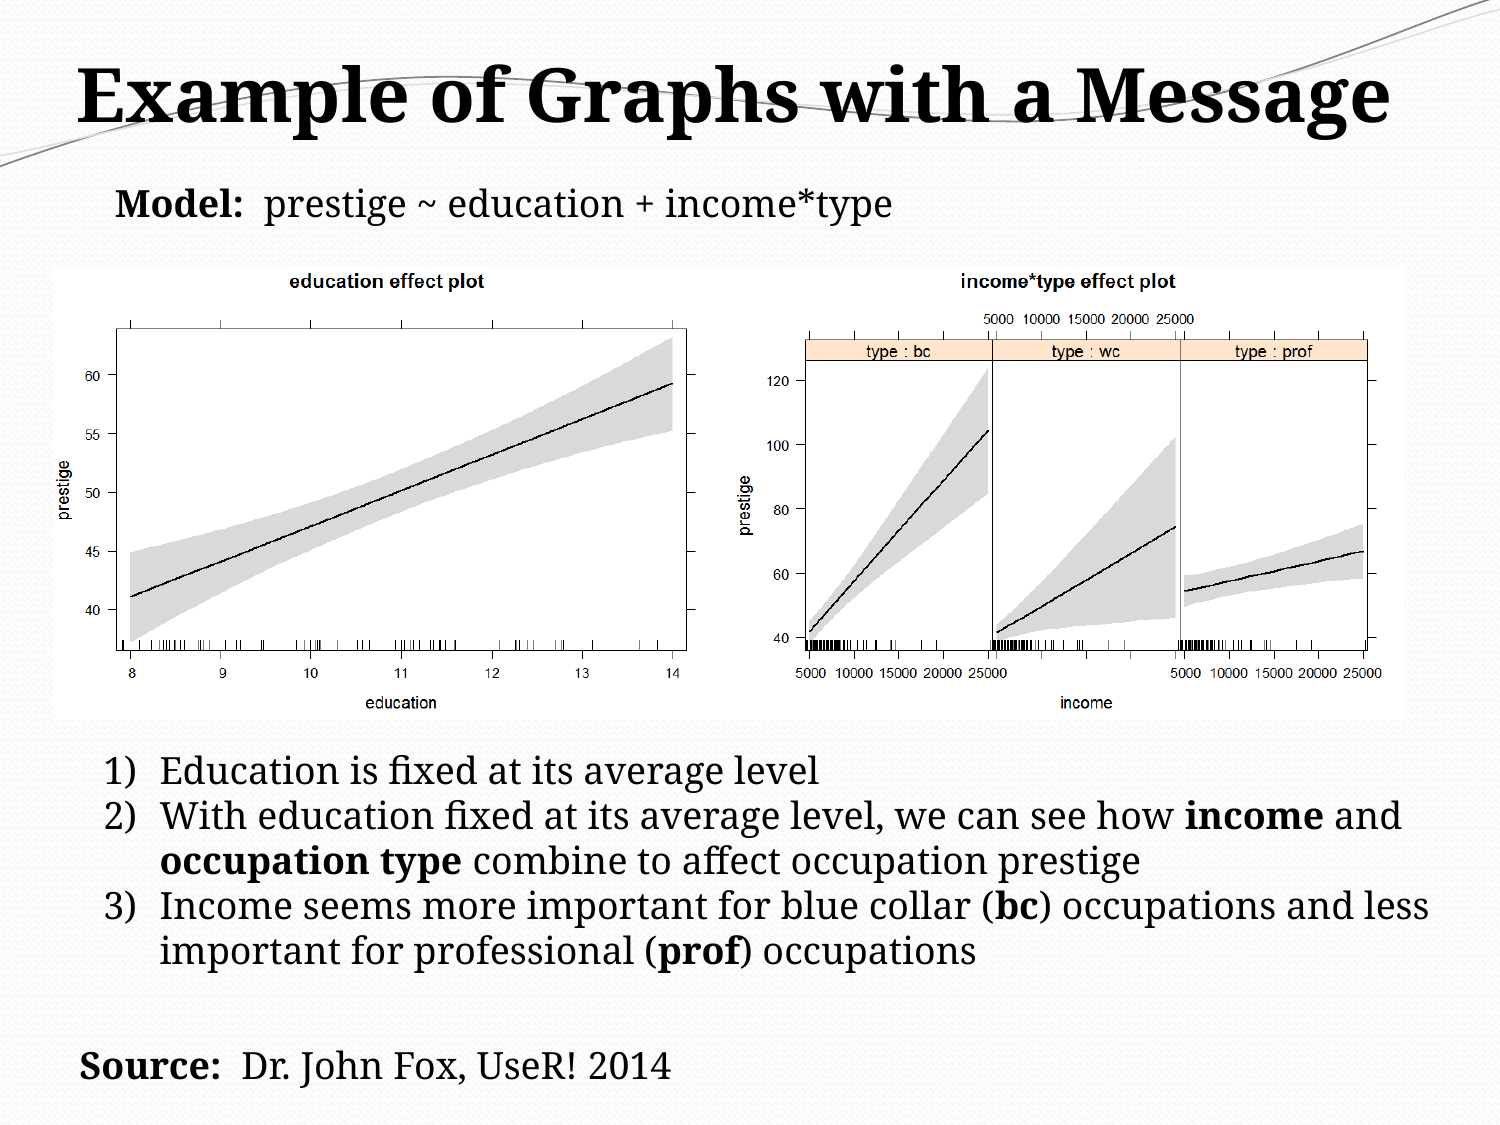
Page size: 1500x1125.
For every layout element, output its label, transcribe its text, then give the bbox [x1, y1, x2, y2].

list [52, 266, 1404, 720]
text_box Education is fixed at its average level With education fixed at its average level, we can see how income and occupation type combine to affect occupation prestige Income seems more important for blue collar (bc) occupations and less important for professional (prof) occupations [88, 739, 1447, 980]
text_box Source: Dr. John Fox, UseR! 2014 [64, 1034, 727, 1095]
text_box Model: prestige ~ education + income*type [100, 172, 1436, 233]
title Example of Graphs with a Message [76, 0, 1427, 138]
